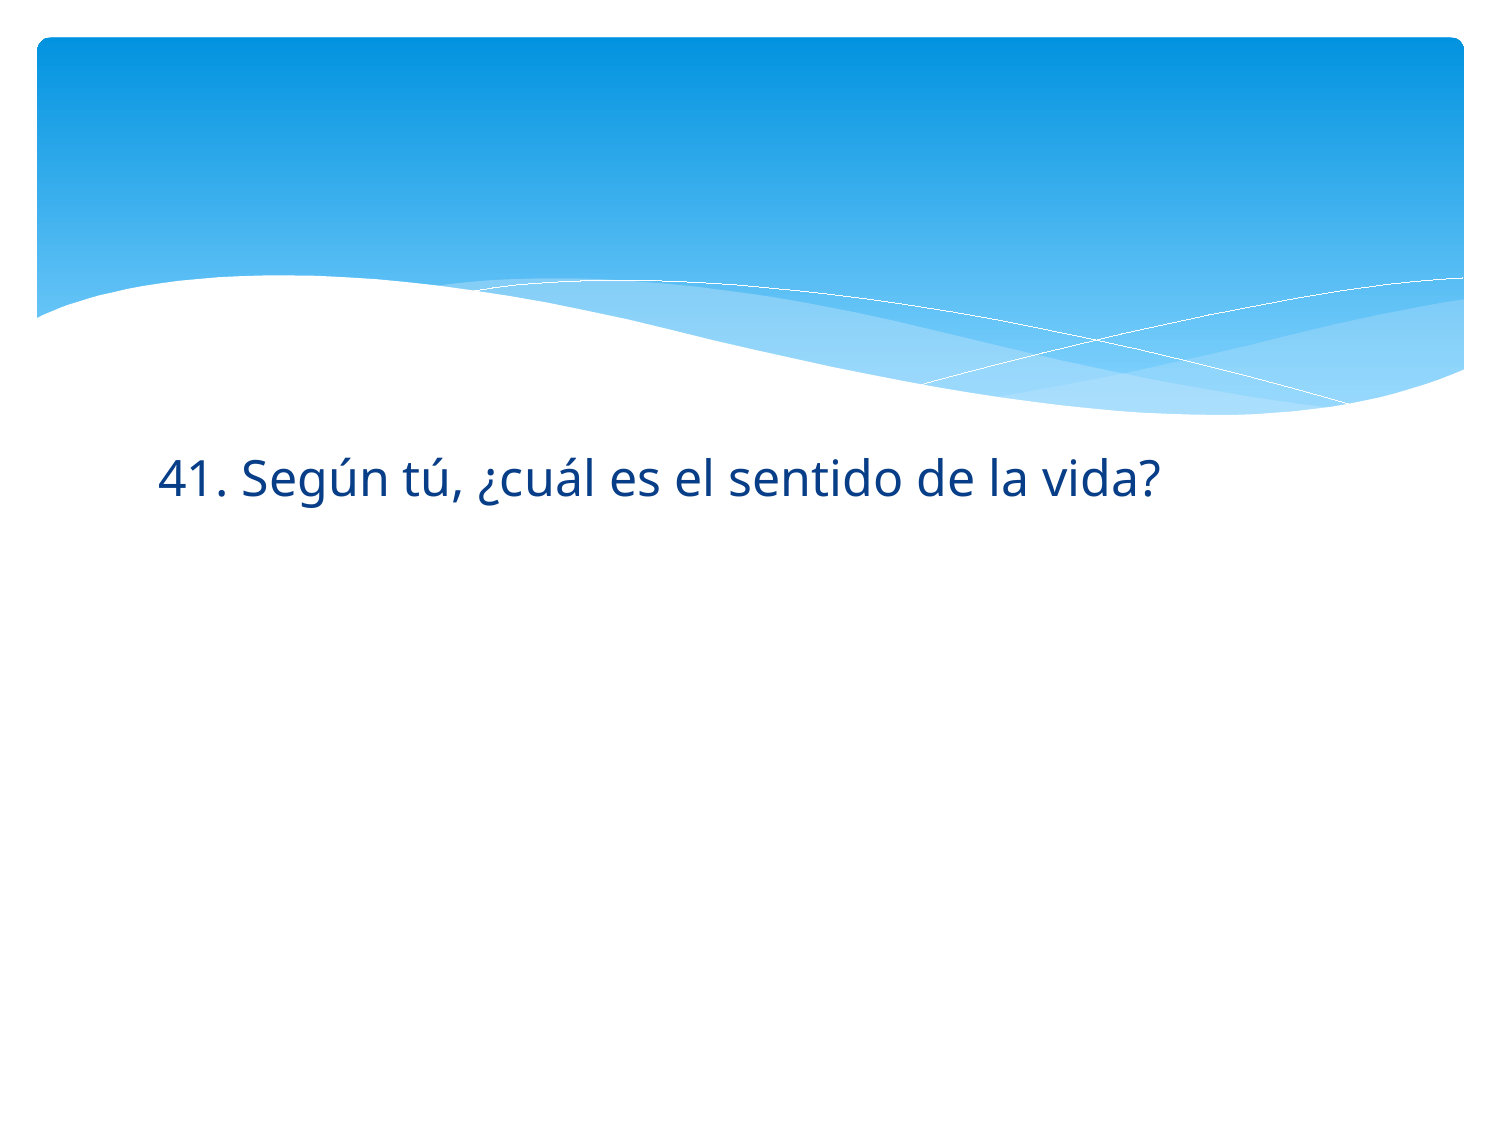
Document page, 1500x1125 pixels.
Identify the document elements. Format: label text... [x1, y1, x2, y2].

list 41. Según tú, ¿cuál es el sentido de la vida? [143, 438, 1359, 1005]
